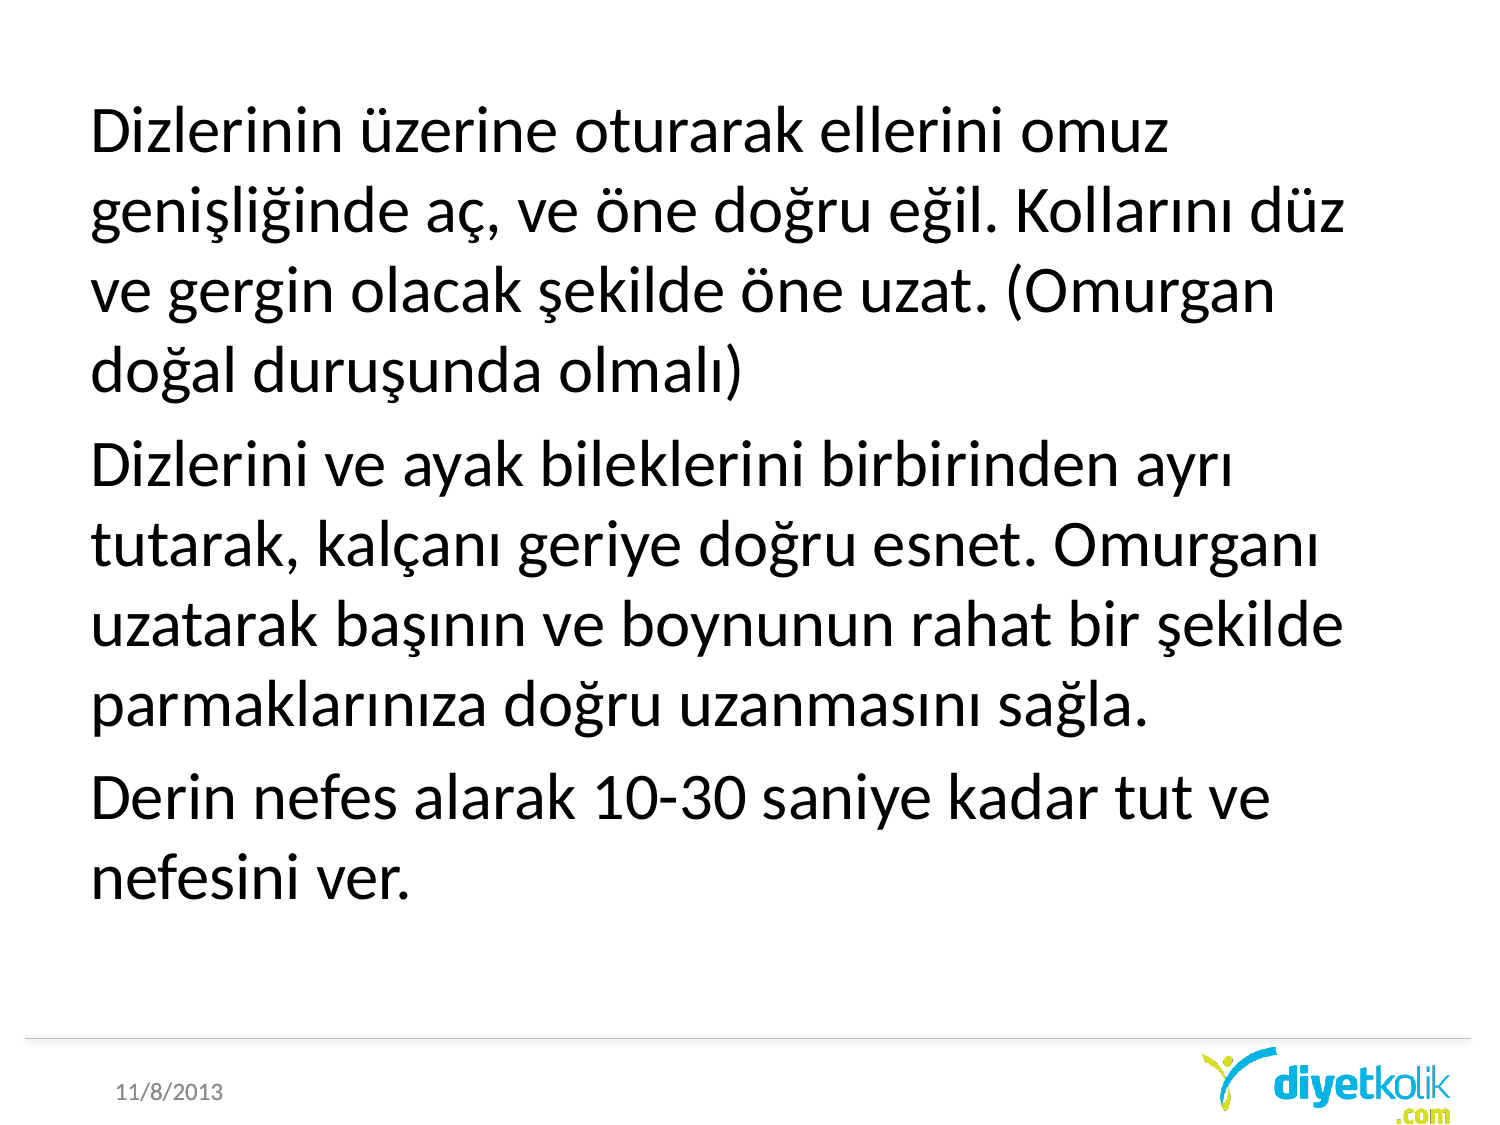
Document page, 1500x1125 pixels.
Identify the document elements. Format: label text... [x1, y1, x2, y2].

list Dizlerinin üzerine oturarak ellerini omuz genişliğinde aç, ve öne doğru eğil. Kollarını düz ve gergin olacak şekilde öne uzat. (Omurgan doğal duruşunda olmalı) Dizlerini ve ayak bileklerini birbirinden ayrı tutarak, kalçanı geriye doğru esnet. Omurganı uzatarak başının ve boynunun rahat bir şekilde parmaklarınıza doğru uzanmasını sağla. Derin nefes alarak 10-30 saniye kadar tut ve nefesini ver. [75, 78, 1425, 1005]
picture [1202, 1047, 1450, 1124]
